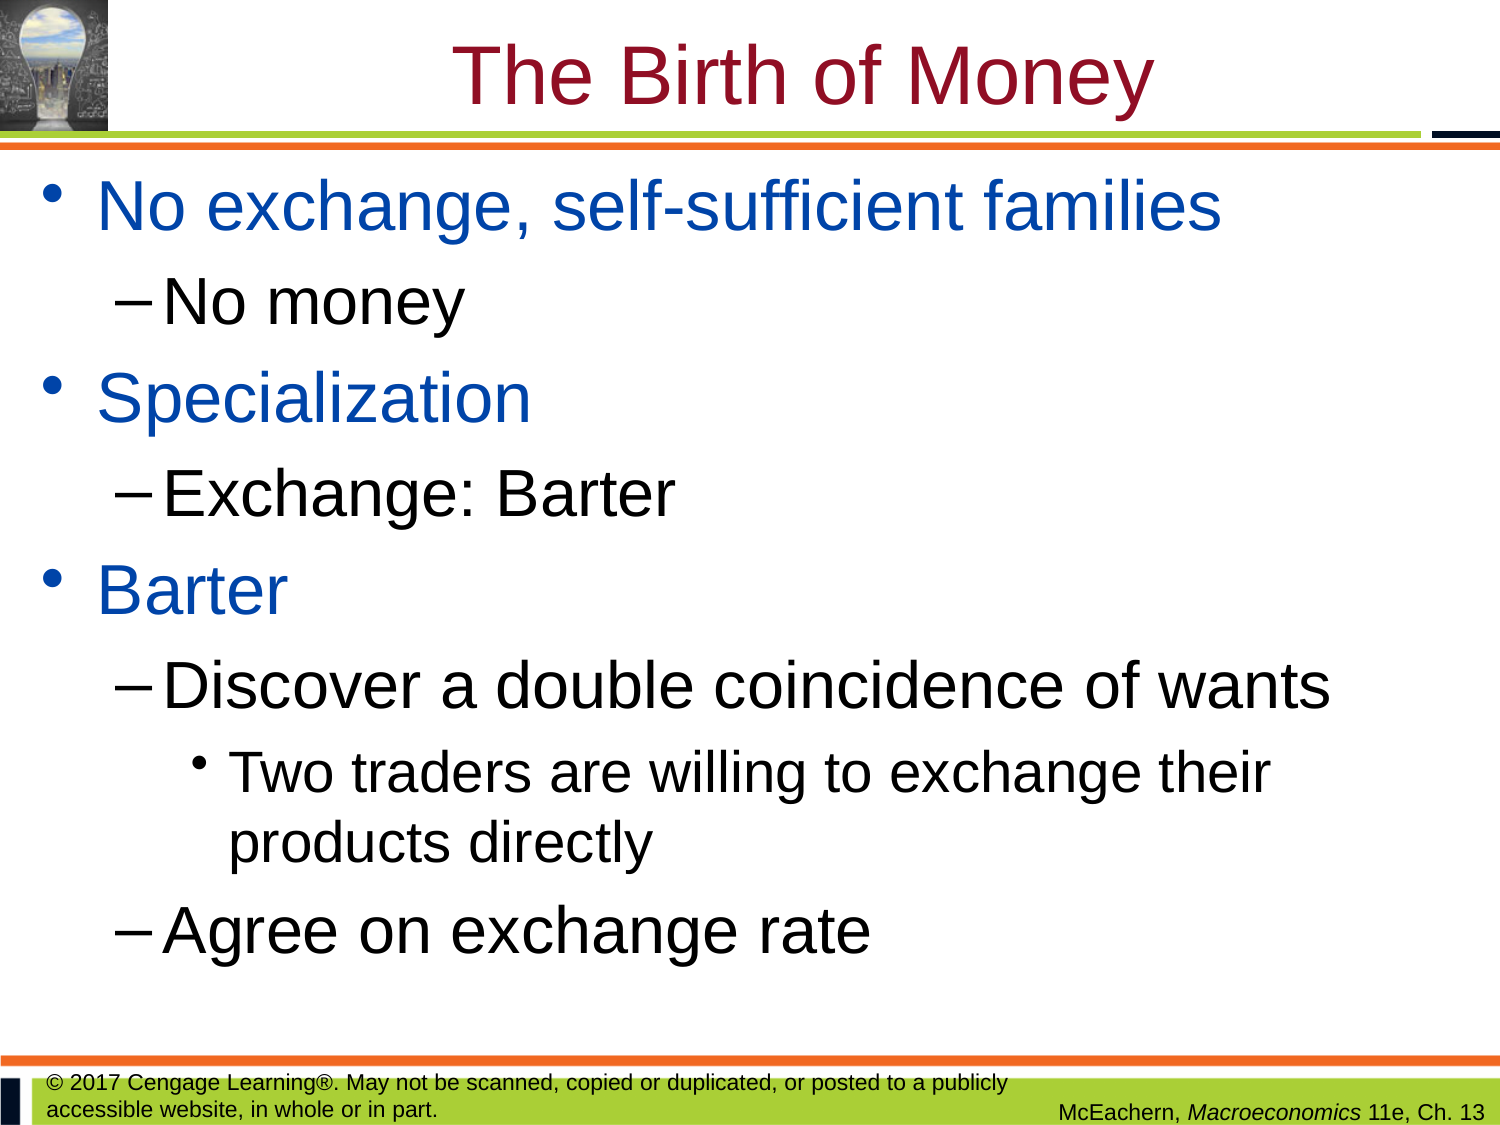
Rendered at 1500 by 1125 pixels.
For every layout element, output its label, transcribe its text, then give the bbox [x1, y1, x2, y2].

footer © 2017 Cengage Learning®. May not be scanned, copied or duplicated, or posted to a publicly accessible website, in whole or in part. [31, 1065, 1048, 1125]
list No exchange, self-sufficient families No money Specialization Exchange: Barter Barter Discover a double coincidence of wants Two traders are willing to exchange their products directly Agree on exchange rate [25, 151, 1475, 1058]
picture [2, 1056, 1500, 1124]
title The Birth of Money [107, 0, 1500, 142]
picture [0, 0, 1500, 150]
